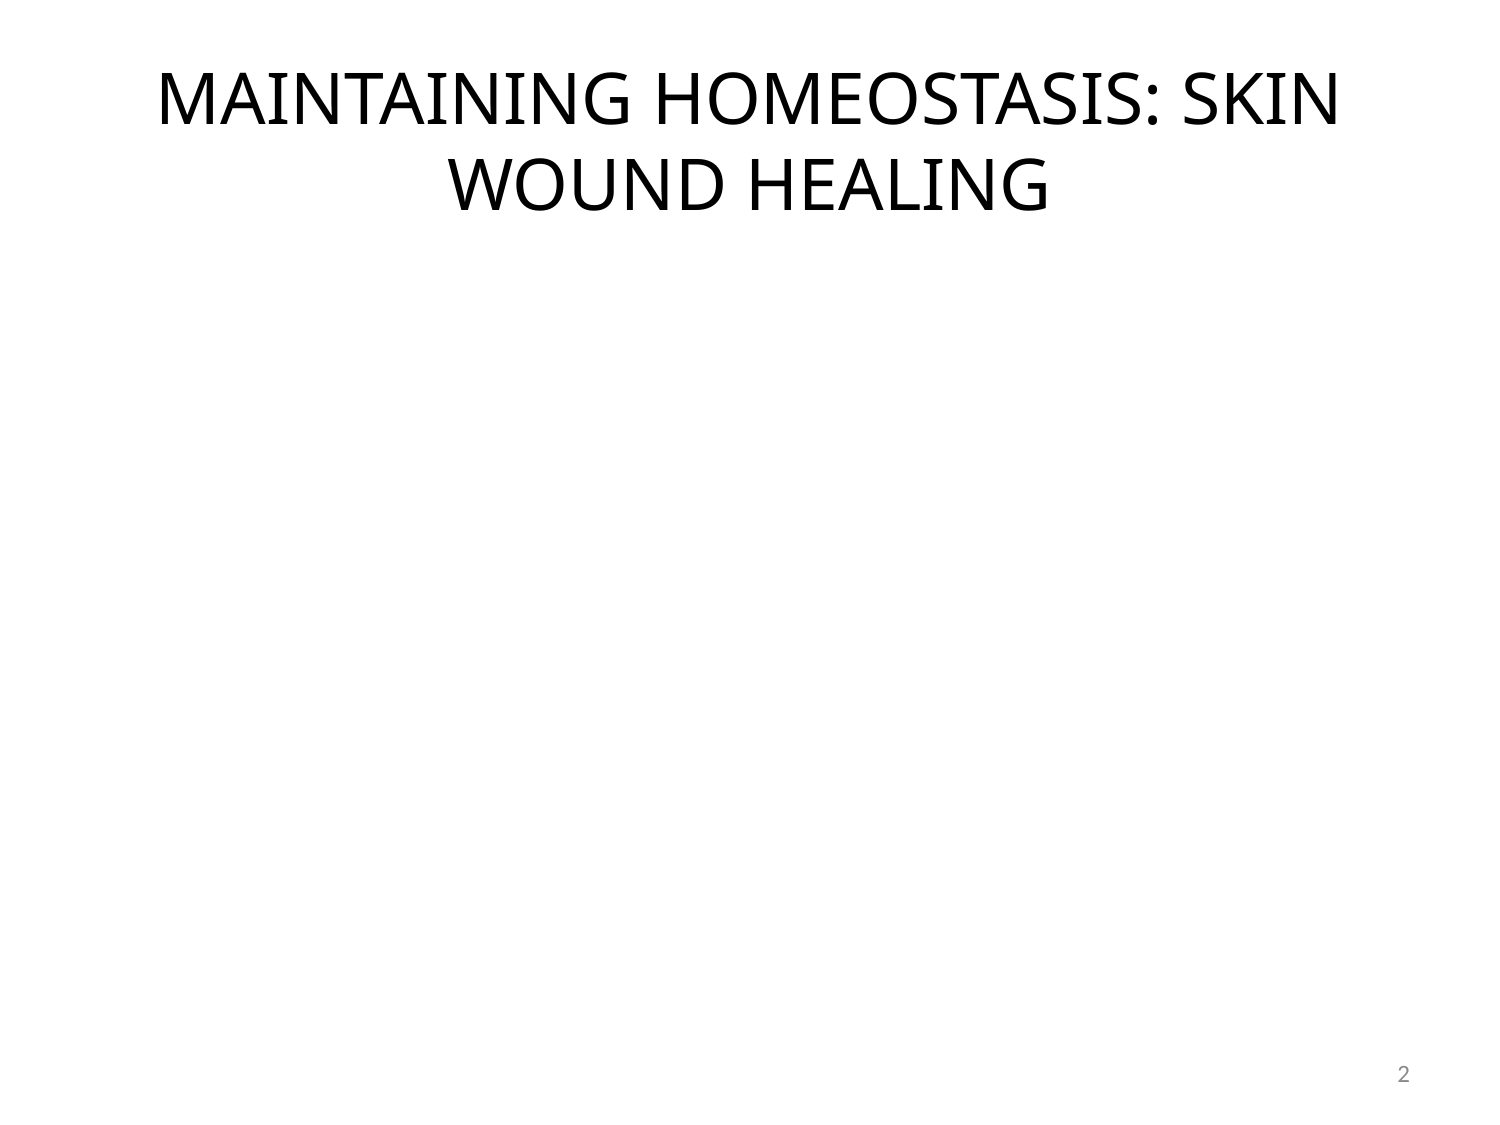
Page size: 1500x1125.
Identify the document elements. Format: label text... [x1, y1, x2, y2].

slide_number 2 [1074, 1042, 1425, 1103]
title MAINTAINING HOMEOSTASIS: SKIN WOUND HEALING [75, 45, 1425, 233]
